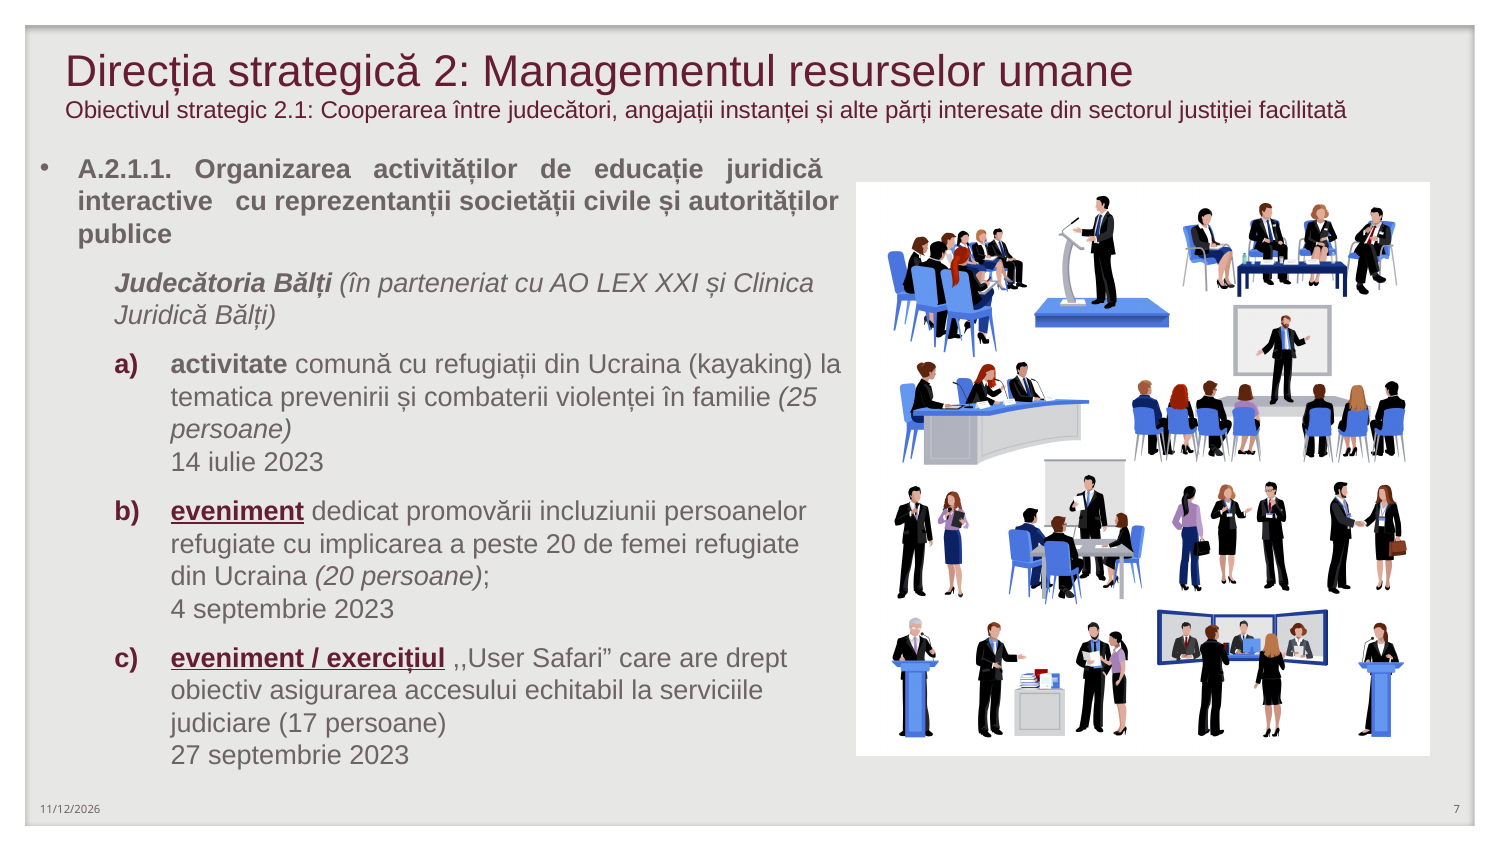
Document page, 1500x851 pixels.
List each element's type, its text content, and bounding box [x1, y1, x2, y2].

slide_number 7 [1125, 794, 1475, 826]
list A.2.1.1. Organizarea activităților de educație juridică interactive cu reprezentanții societății civile și autorităților publice Judecătoria Bălți (în parteneriat cu AO LEX XXI și Clinica Juridică Bălți) activitate comună cu refugiații din Ucraina (kayaking) la tematica prevenirii și combaterii violenței în familie (25 persoane) 14 iulie 2023 eveniment dedicat promovării incluziunii persoanelor refugiate cu implicarea a peste 20 de femei refugiate din Ucraina (20 persoane); 4 septembrie 2023 eveniment / exercițiul ,,User Safari” care are drept obiectiv asigurarea accesului echitabil la serviciile judiciare (17 persoane) 27 septembrie 2023 [24, 143, 857, 717]
title Direcția strategică 2: Managementul resurselor umane Obiectivul strategic 2.1: Cooperarea între judecători, angajații instanței și alte părți interesate din sectorul justiției facilitată [50, 32, 1475, 132]
picture [856, 182, 1430, 756]
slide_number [24, 794, 375, 826]
